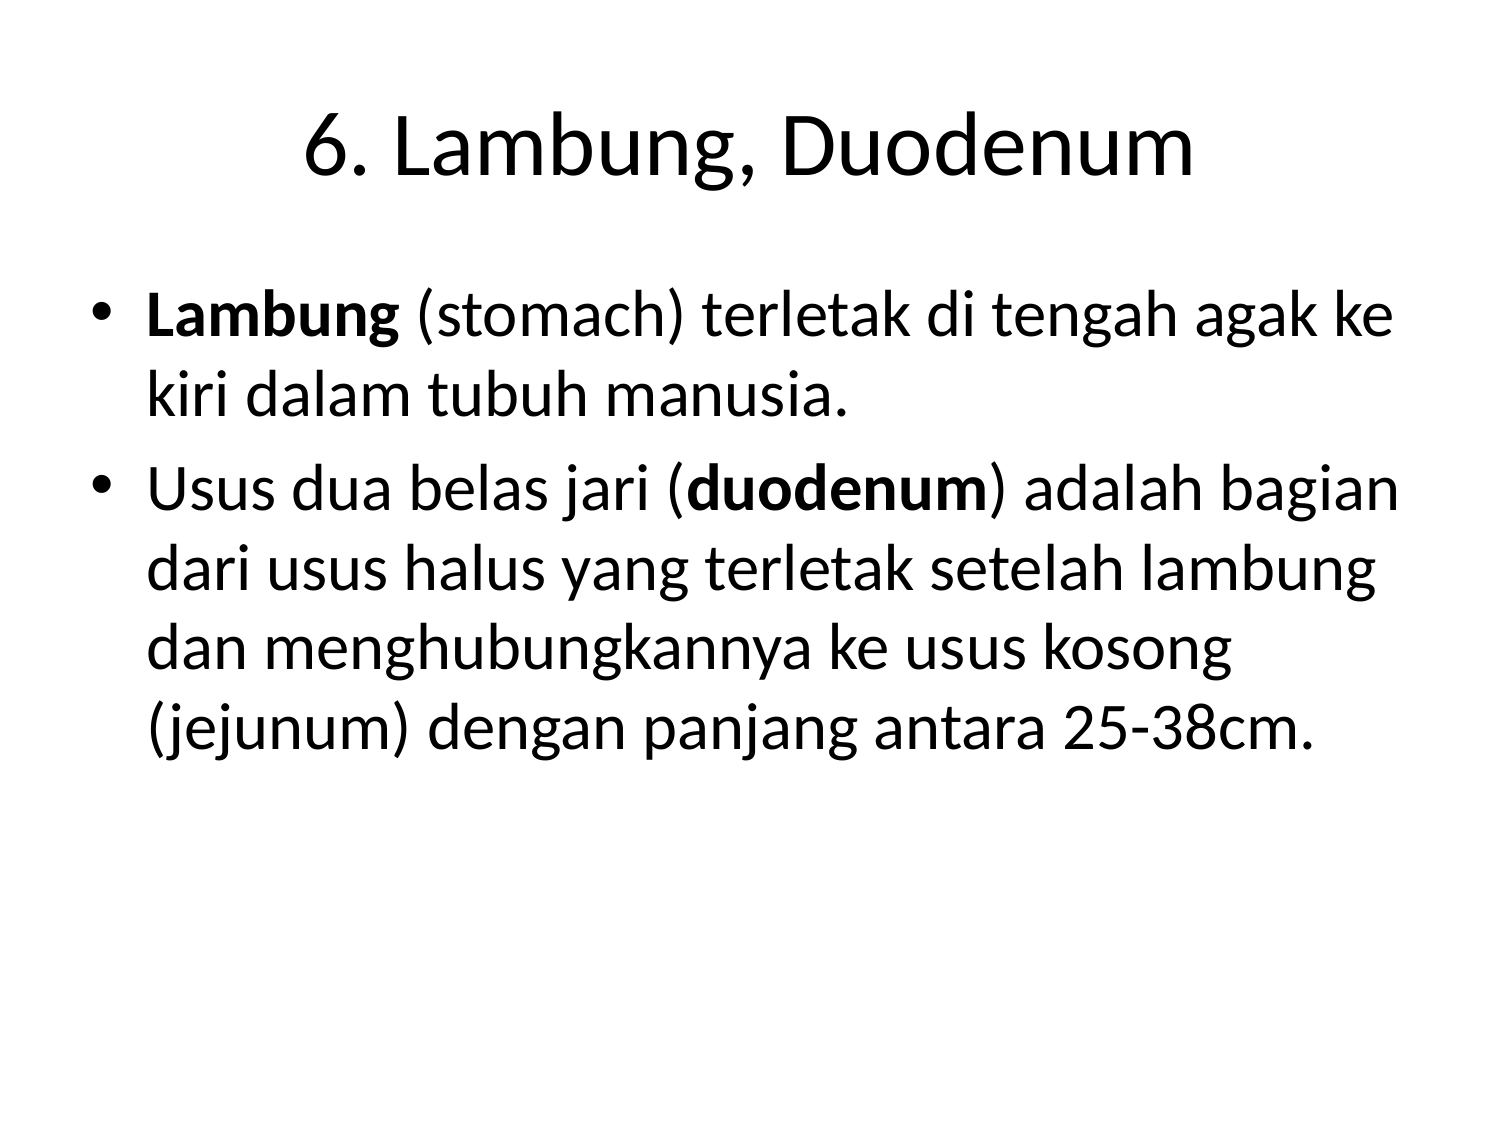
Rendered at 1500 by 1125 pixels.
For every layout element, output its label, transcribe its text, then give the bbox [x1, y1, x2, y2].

title 6. Lambung, Duodenum [75, 45, 1425, 233]
list Lambung (stomach) terletak di tengah agak ke kiri dalam tubuh manusia. Usus dua belas jari (duodenum) adalah bagian dari usus halus yang terletak setelah lambung dan menghubungkannya ke usus kosong (jejunum) dengan panjang antara 25-38cm. [75, 262, 1425, 1005]
